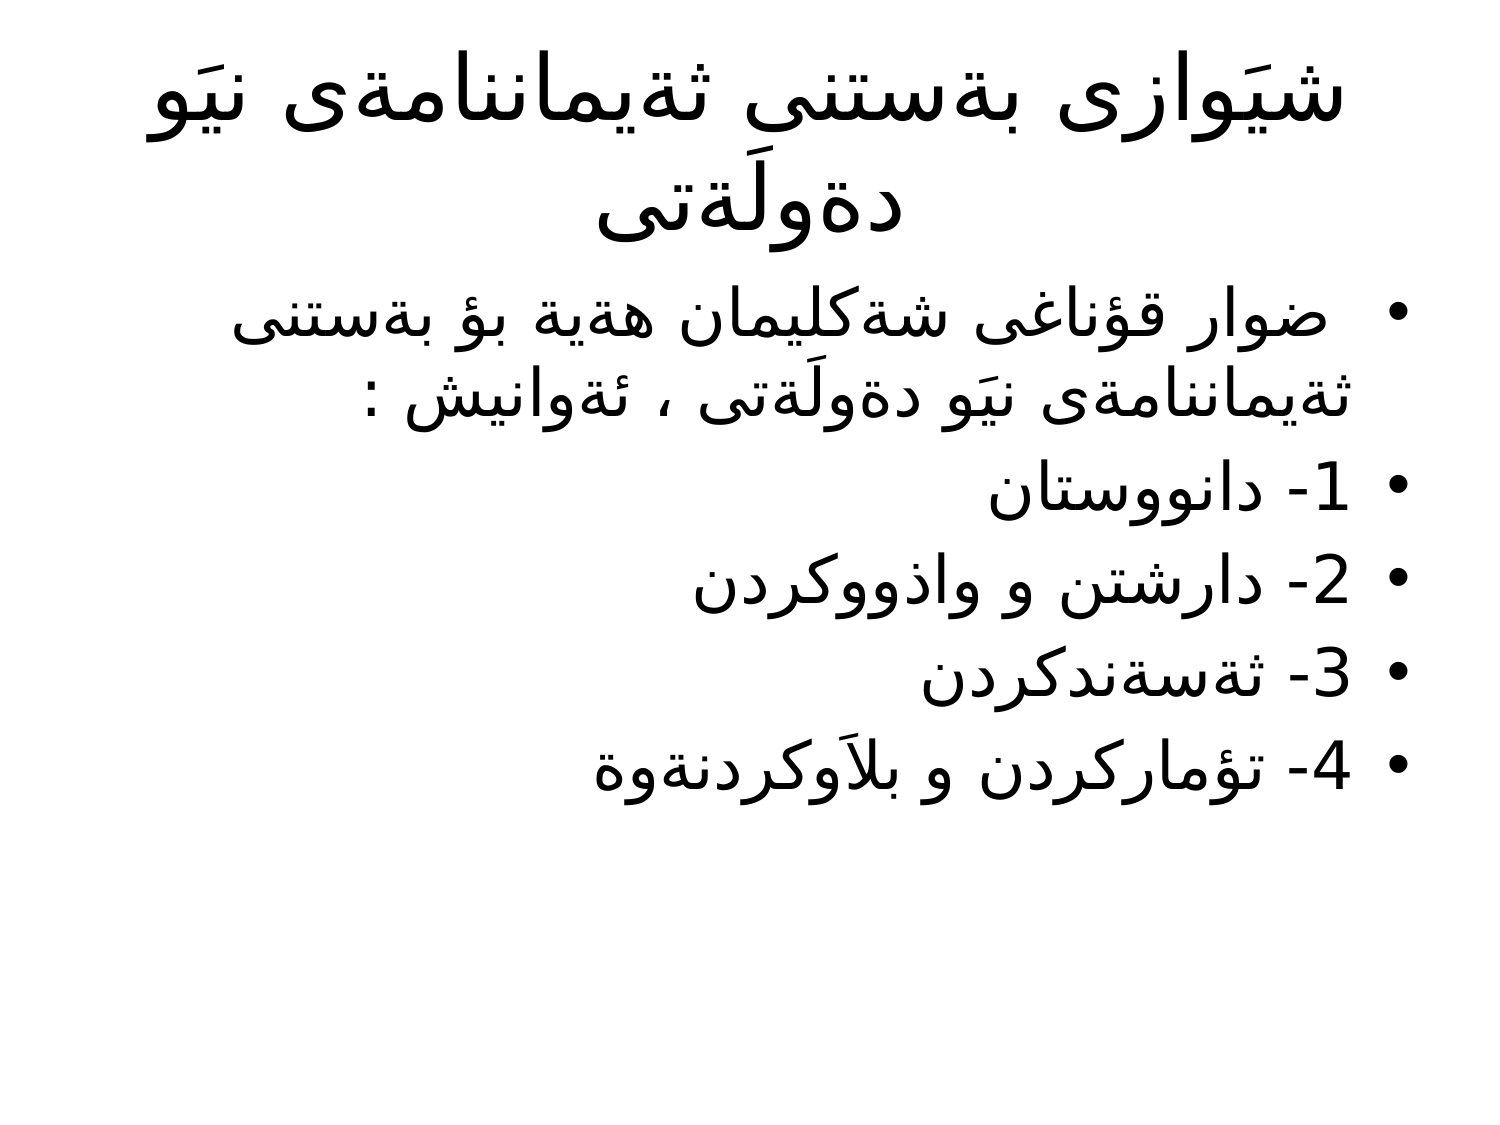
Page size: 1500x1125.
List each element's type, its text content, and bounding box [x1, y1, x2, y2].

list ضوار قؤناغى شةكليمان هةية بؤ بةستنى ثةيماننامةى نيَو دةولَةتى ، ئةوانيش : 1- دانووستان 2- دارشتن و واذووكردن 3- ثةسةندكردن 4- تؤماركردن و بلاَوكردنةوة [75, 262, 1425, 1005]
title شيَوازى بةستنى ثةيماننامةى نيَو دةولَةتى [75, 45, 1425, 233]
